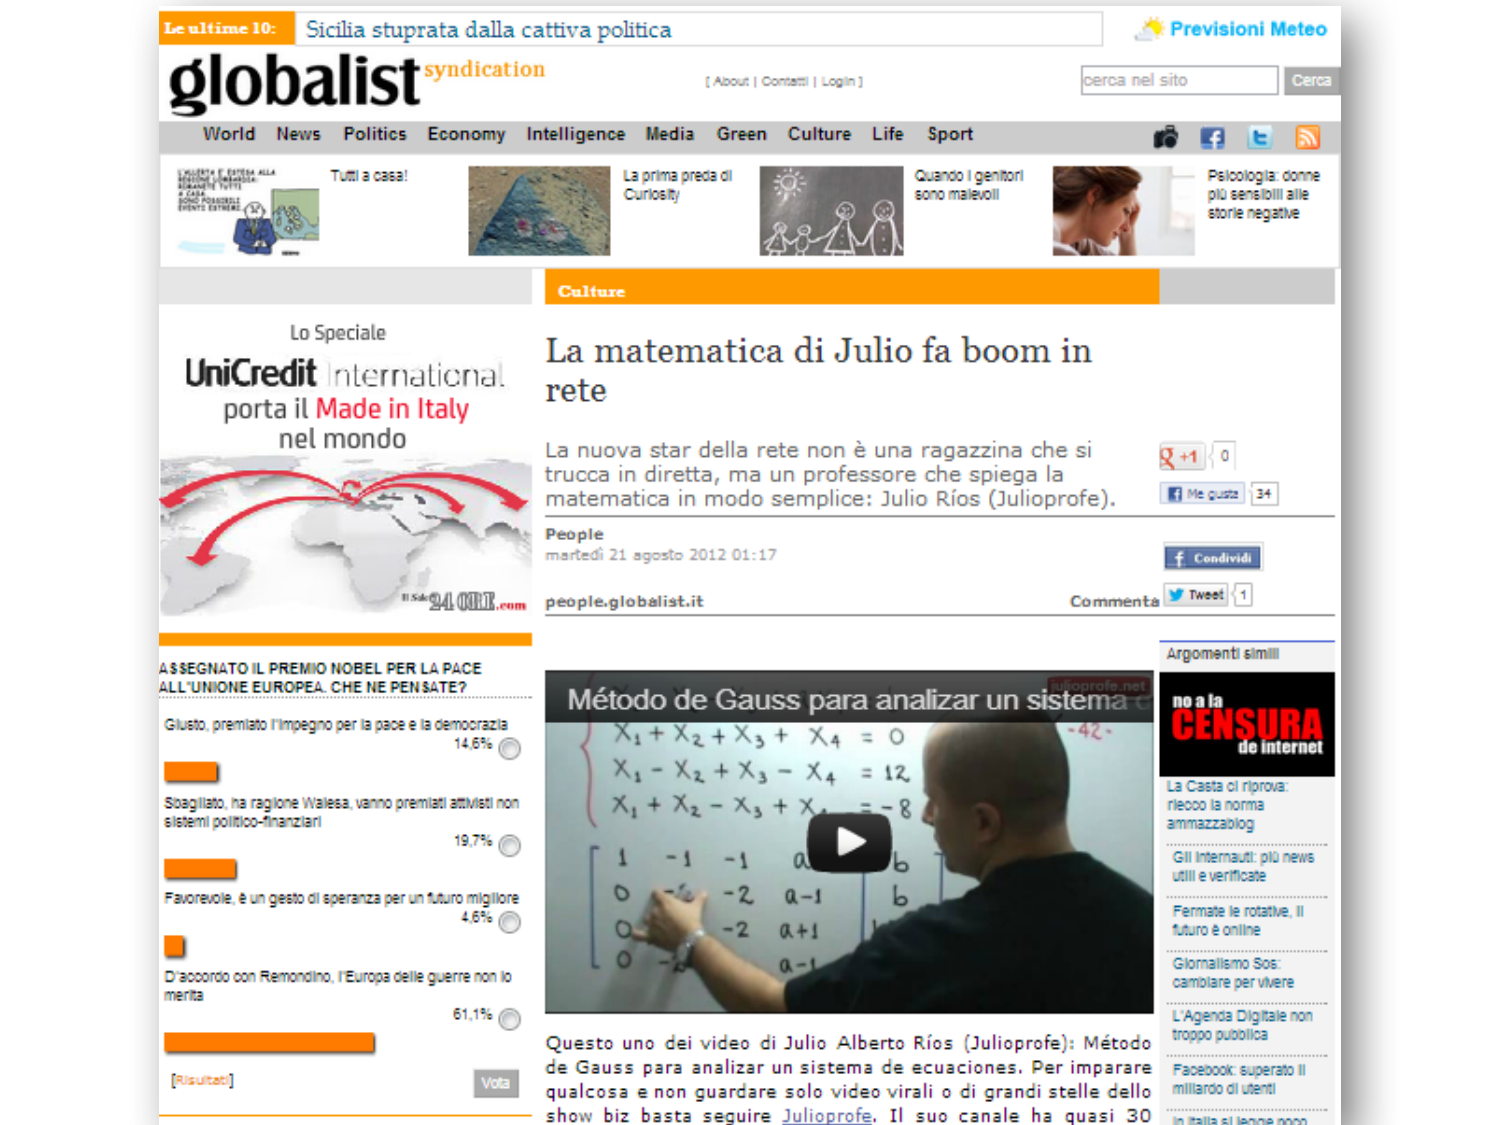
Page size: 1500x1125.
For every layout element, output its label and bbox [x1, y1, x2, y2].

picture [159, 5, 1341, 1125]
